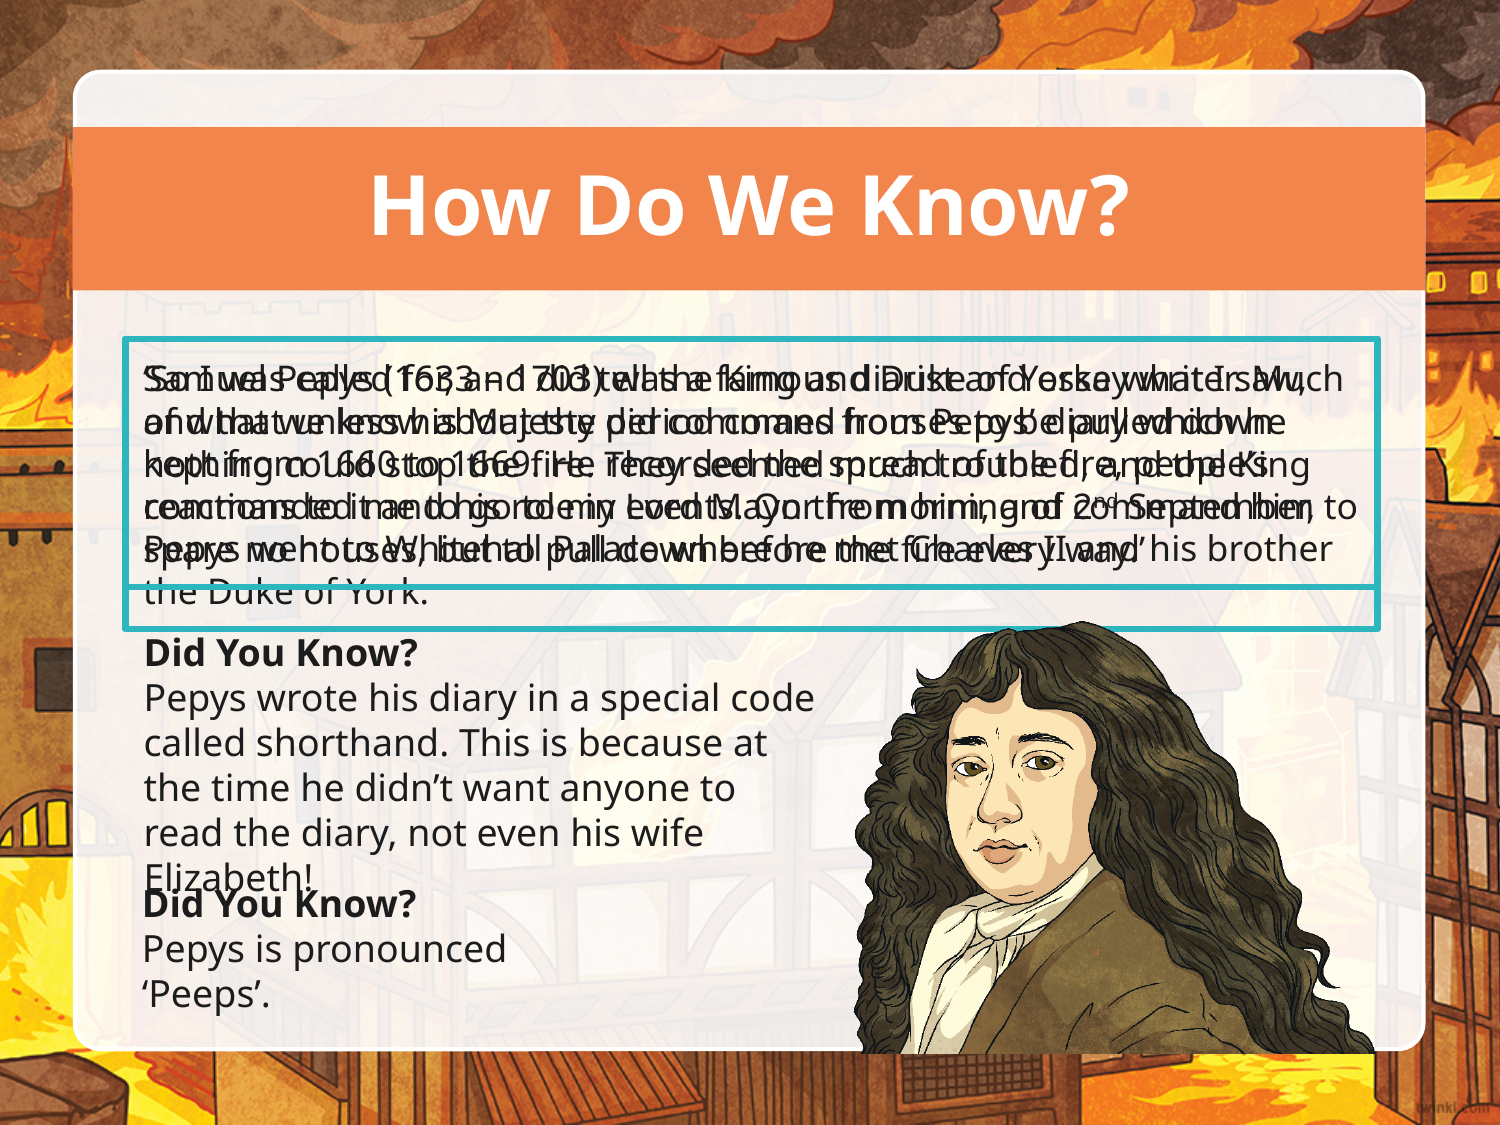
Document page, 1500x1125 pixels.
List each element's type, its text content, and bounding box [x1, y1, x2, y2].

picture [0, 0, 1500, 1125]
text_box Did You Know? Pepys wrote his diary in a special code called shorthand. This is because at the time he didn’t want anyone to read the diary, not even his wife Elizabeth! [128, 621, 838, 907]
text_box ‘So I was called for, and did tell the King and Duke of Yorke what I saw, and that unless his Majesty did command houses to be pulled down nothing could stop the fire. They seemed much troubled, and the King commanded me to go to my Lord Mayor from him, and command him to spare no houses, but to pull down before the fire every way.’ [125, 338, 1378, 587]
text_box How Do We Know? [72, 127, 1426, 291]
text_box Samuel Pepys (1633 – 1703) was a famous diarist and essay writer. Much of what we know about the period comes from Pepys’ diary which he kept from 1660 to 1669. He recorded the spread of the fire, people’s reactions to it and his role in events. On the morning of 2nd September, Pepys went to Whitehall Palace where he met Charles II and his brother the Duke of York: [125, 587, 1378, 630]
text_box Did You Know? Pepys is pronounced ‘Peeps’. [127, 873, 638, 1023]
